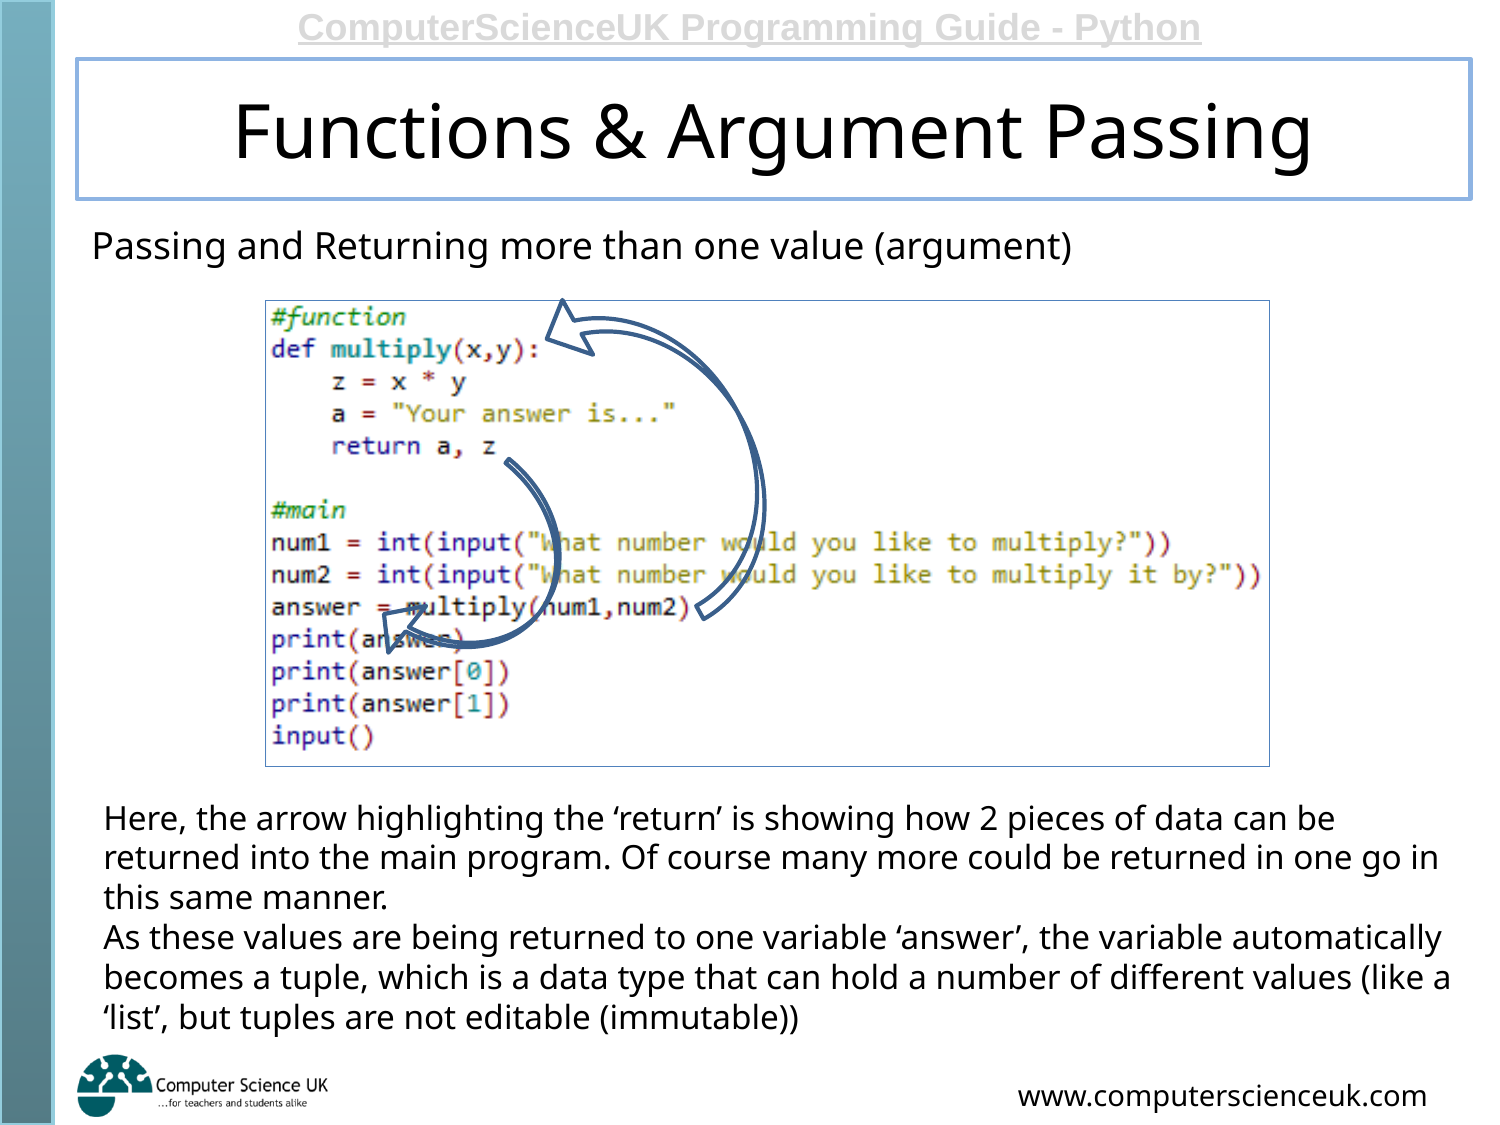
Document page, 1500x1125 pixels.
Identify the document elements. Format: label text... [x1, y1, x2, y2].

picture [77, 1054, 328, 1117]
title Functions & Argument Passing [75, 57, 1473, 201]
text_box Here, the arrow highlighting the ‘return’ is showing how 2 pieces of data can be returned into the main program. Of course many more could be returned in one go in this same manner. As these values are being returned to one variable ‘answer’, the variable automatically becomes a tuple, which is a data type that can hold a number of different values (like a ‘list’, but tuples are not editable (immutable)) [88, 789, 1483, 1044]
picture [265, 300, 1270, 767]
text_box Passing and Returning more than one value (argument) [76, 214, 1471, 320]
